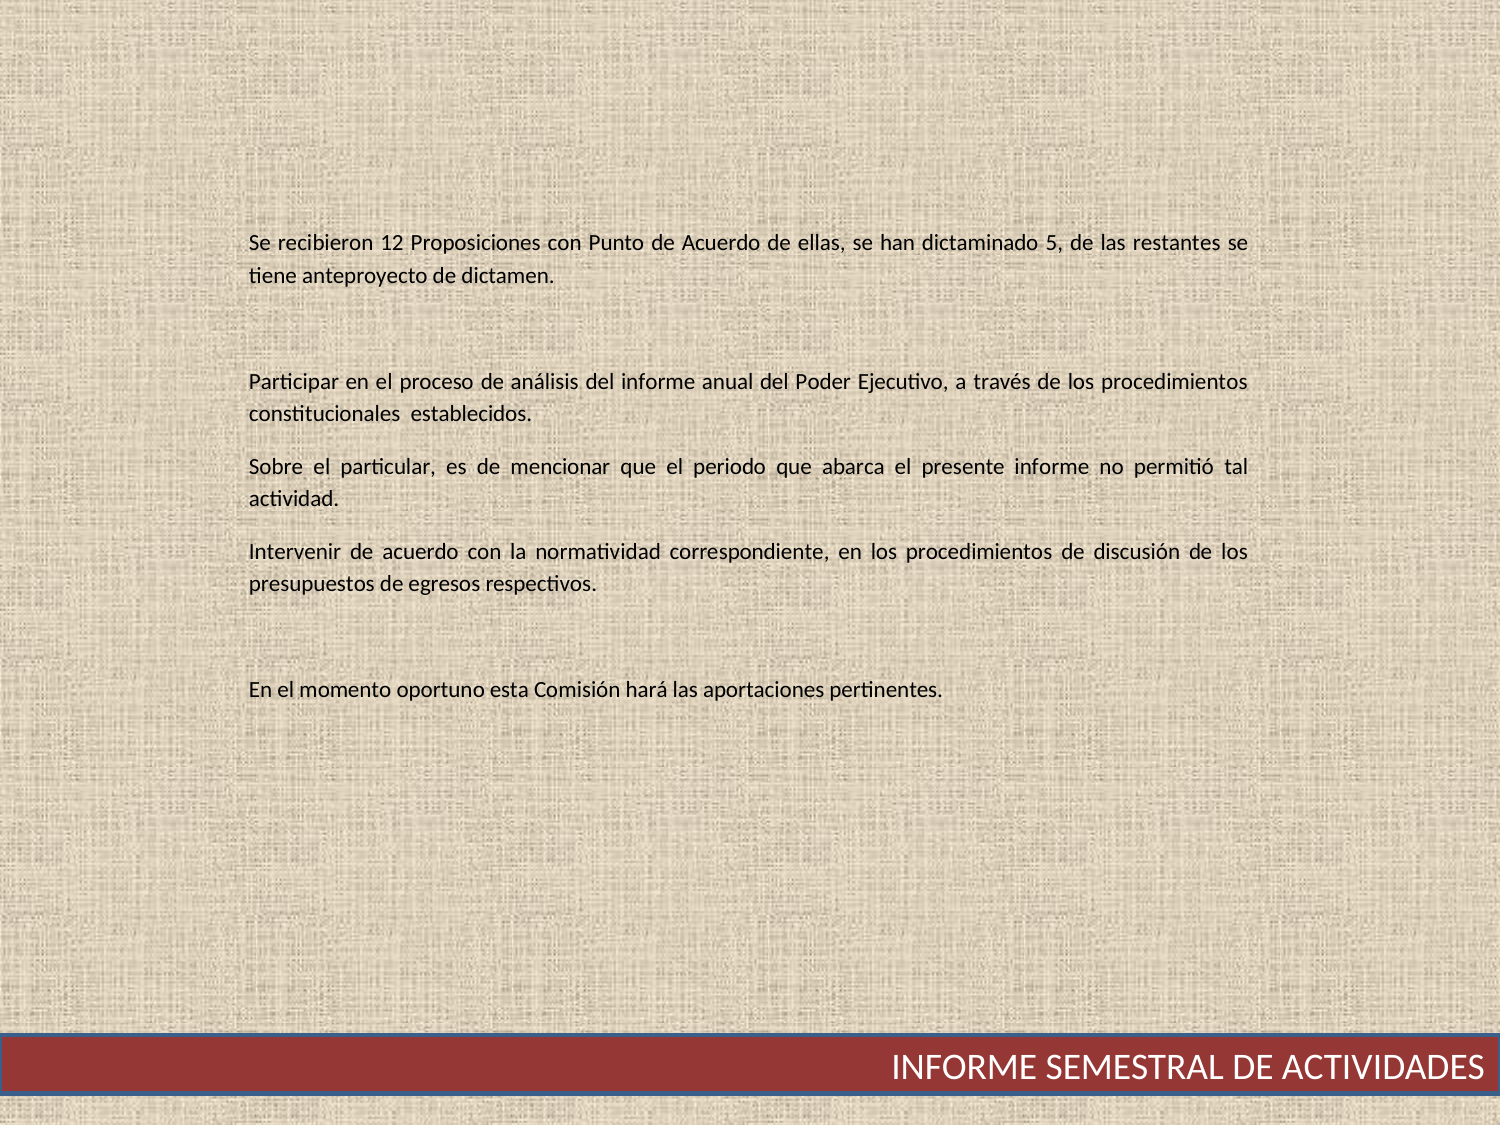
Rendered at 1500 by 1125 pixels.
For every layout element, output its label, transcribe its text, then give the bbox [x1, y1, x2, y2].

picture [0, 1096, 1500, 1125]
picture [0, 0, 1500, 1033]
text_box INFORME SEMESTRAL DE ACTIVIDADES [0, 1033, 1500, 1096]
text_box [248, 229, 1250, 896]
